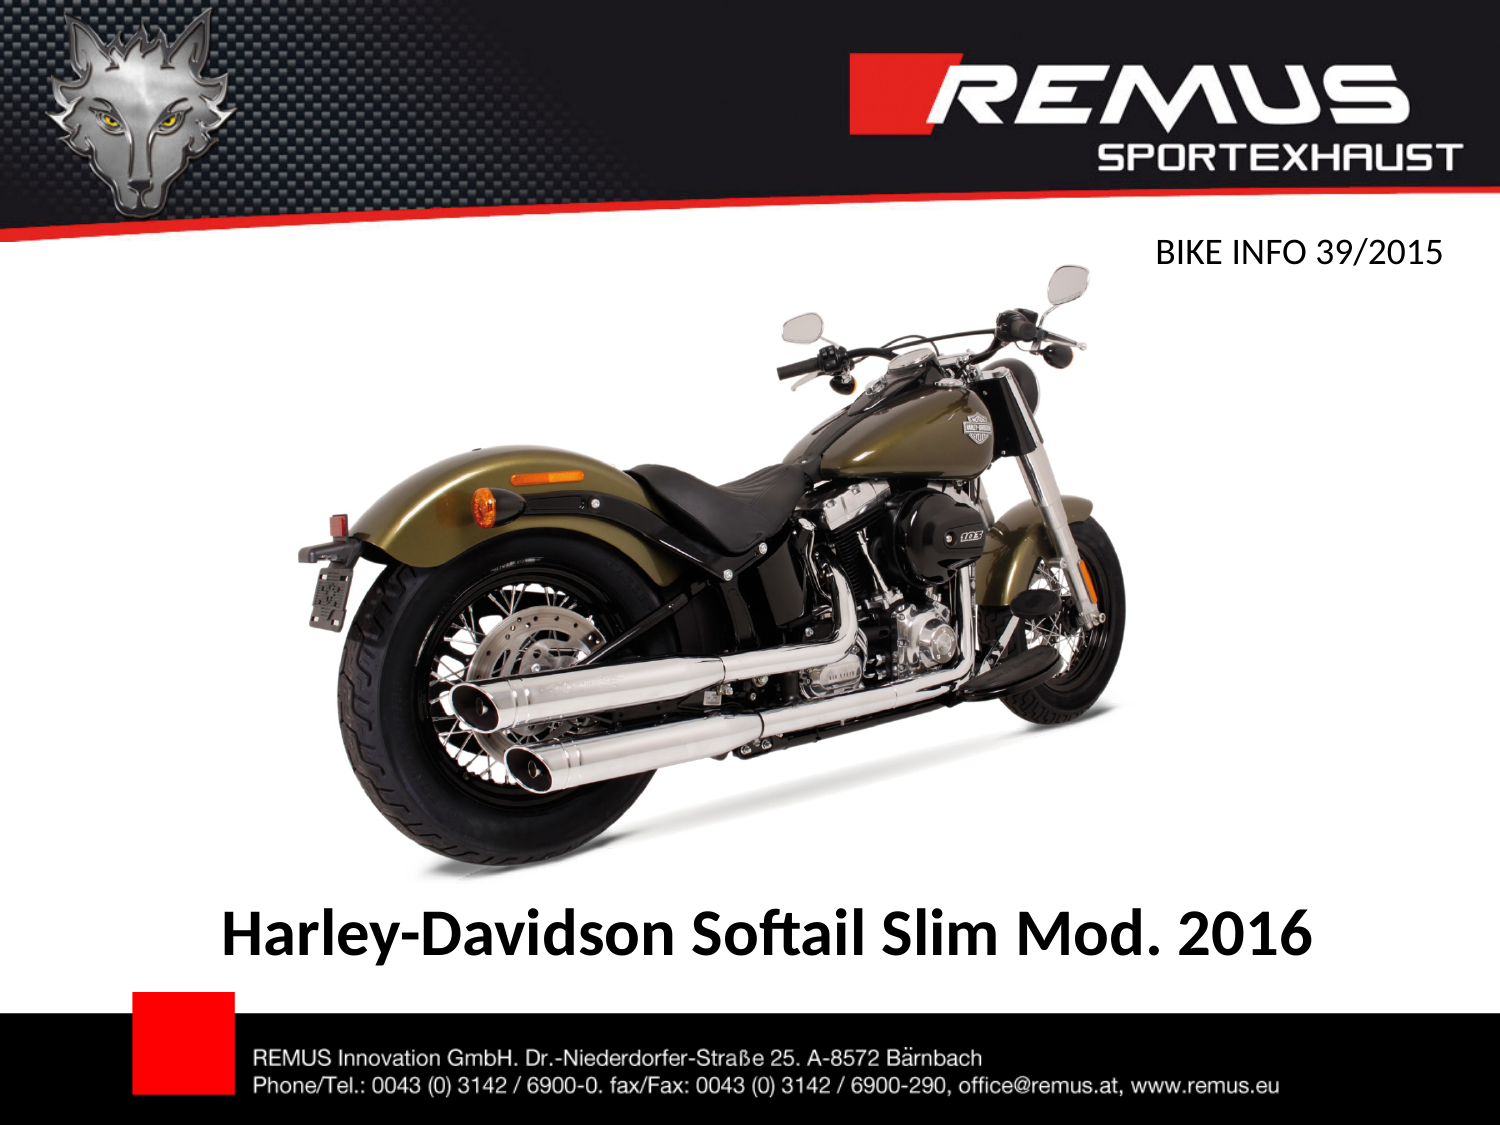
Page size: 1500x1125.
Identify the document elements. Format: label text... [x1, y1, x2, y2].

list BIKE INFO 39/2015 [667, 219, 1459, 303]
picture [0, 0, 1500, 242]
picture [0, 992, 1500, 1125]
list Harley-Davidson Softail Slim Mod. 2016 [112, 881, 1424, 974]
picture [288, 255, 1145, 884]
